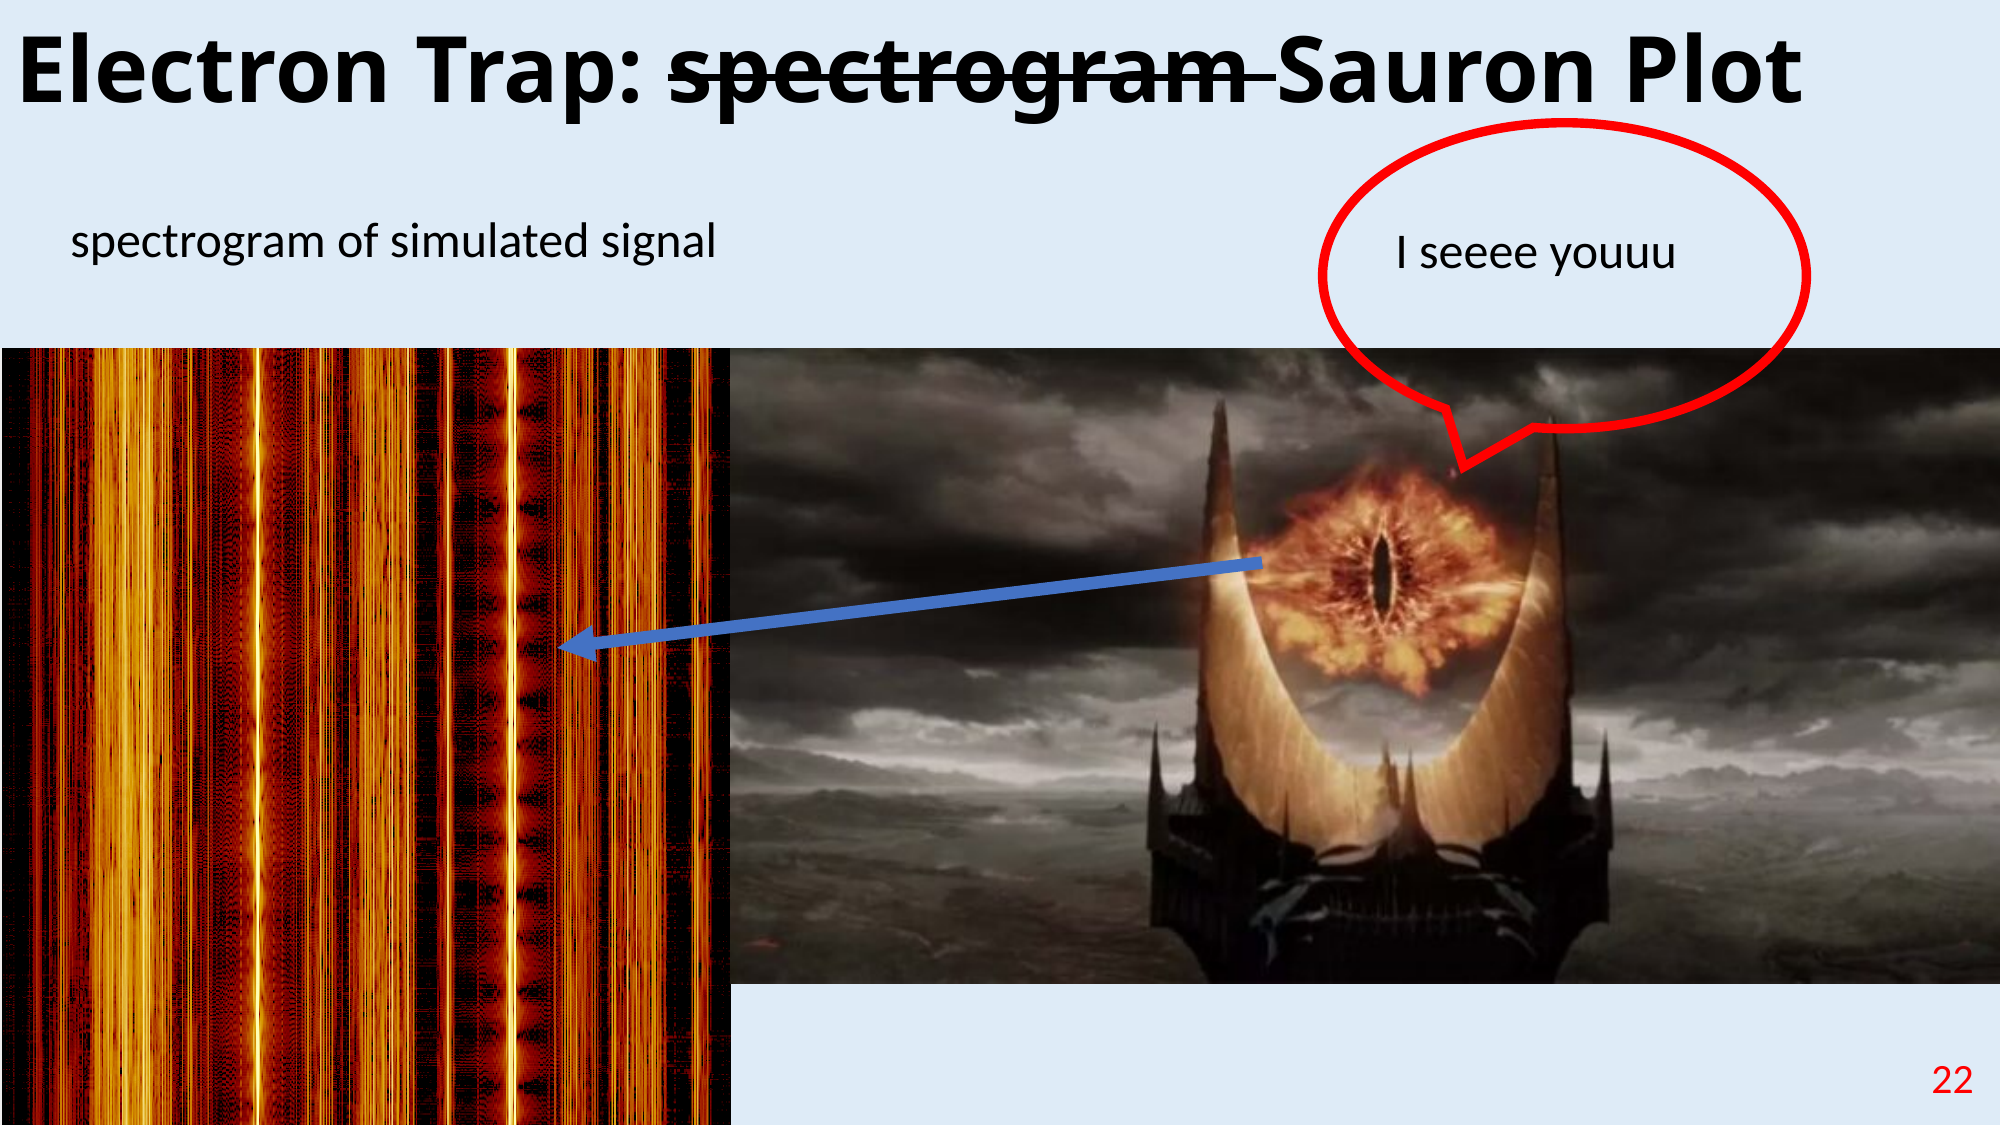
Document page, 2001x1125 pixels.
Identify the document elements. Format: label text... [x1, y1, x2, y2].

slide_number 22 [1909, 1046, 1989, 1107]
picture [0, 348, 2000, 1125]
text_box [557, 562, 1263, 648]
title Electron Trap: spectrogram Sauron Plot [0, 0, 1848, 146]
text_box [1321, 121, 1808, 348]
text_box spectrogram of simulated signal [55, 199, 759, 275]
text_box I seeee youuu [1380, 211, 1749, 286]
